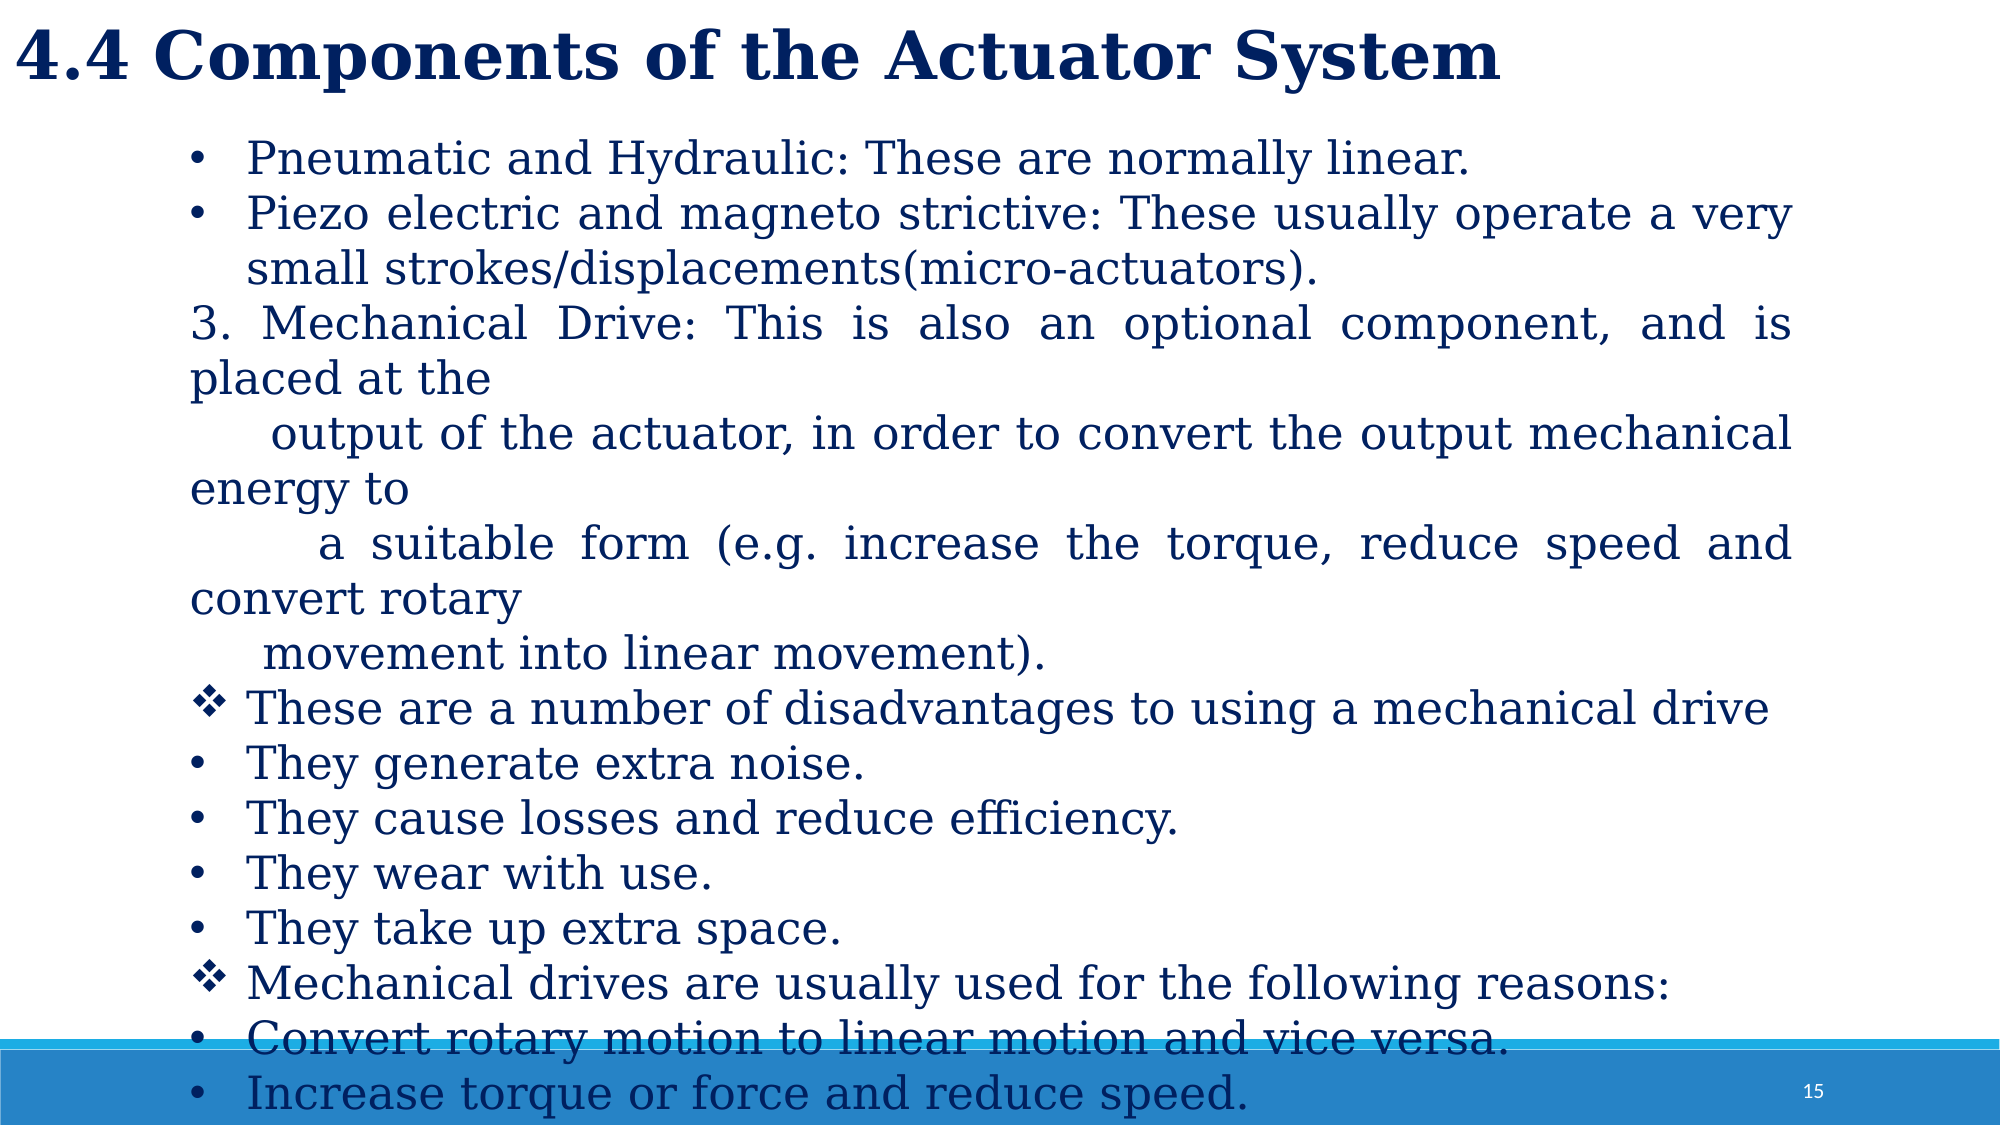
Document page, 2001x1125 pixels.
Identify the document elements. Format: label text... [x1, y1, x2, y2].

text_box 4.4 Components of the Actuator System [0, 5, 1549, 101]
text_box Pneumatic and Hydraulic: These are normally linear. Piezo electric and magneto strictive: These usually operate a very small strokes/displacements(micro-actuators). 3. Mechanical Drive: This is also an optional component, and is placed at the output of the actuator, in order to convert the output mechanical energy to a suitable form (e.g. increase the torque, reduce speed and convert rotary movement into linear movement). These are a number of disadvantages to using a mechanical drive They generate extra noise. They cause losses and reduce efficiency. They wear with use. They take up extra space. Mechanical drives are usually used for the following reasons: Convert rotary motion to linear motion and vice versa. Increase torque or force and reduce speed. [174, 121, 1809, 1125]
slide_number 15 [1809, 1059, 1840, 1120]
